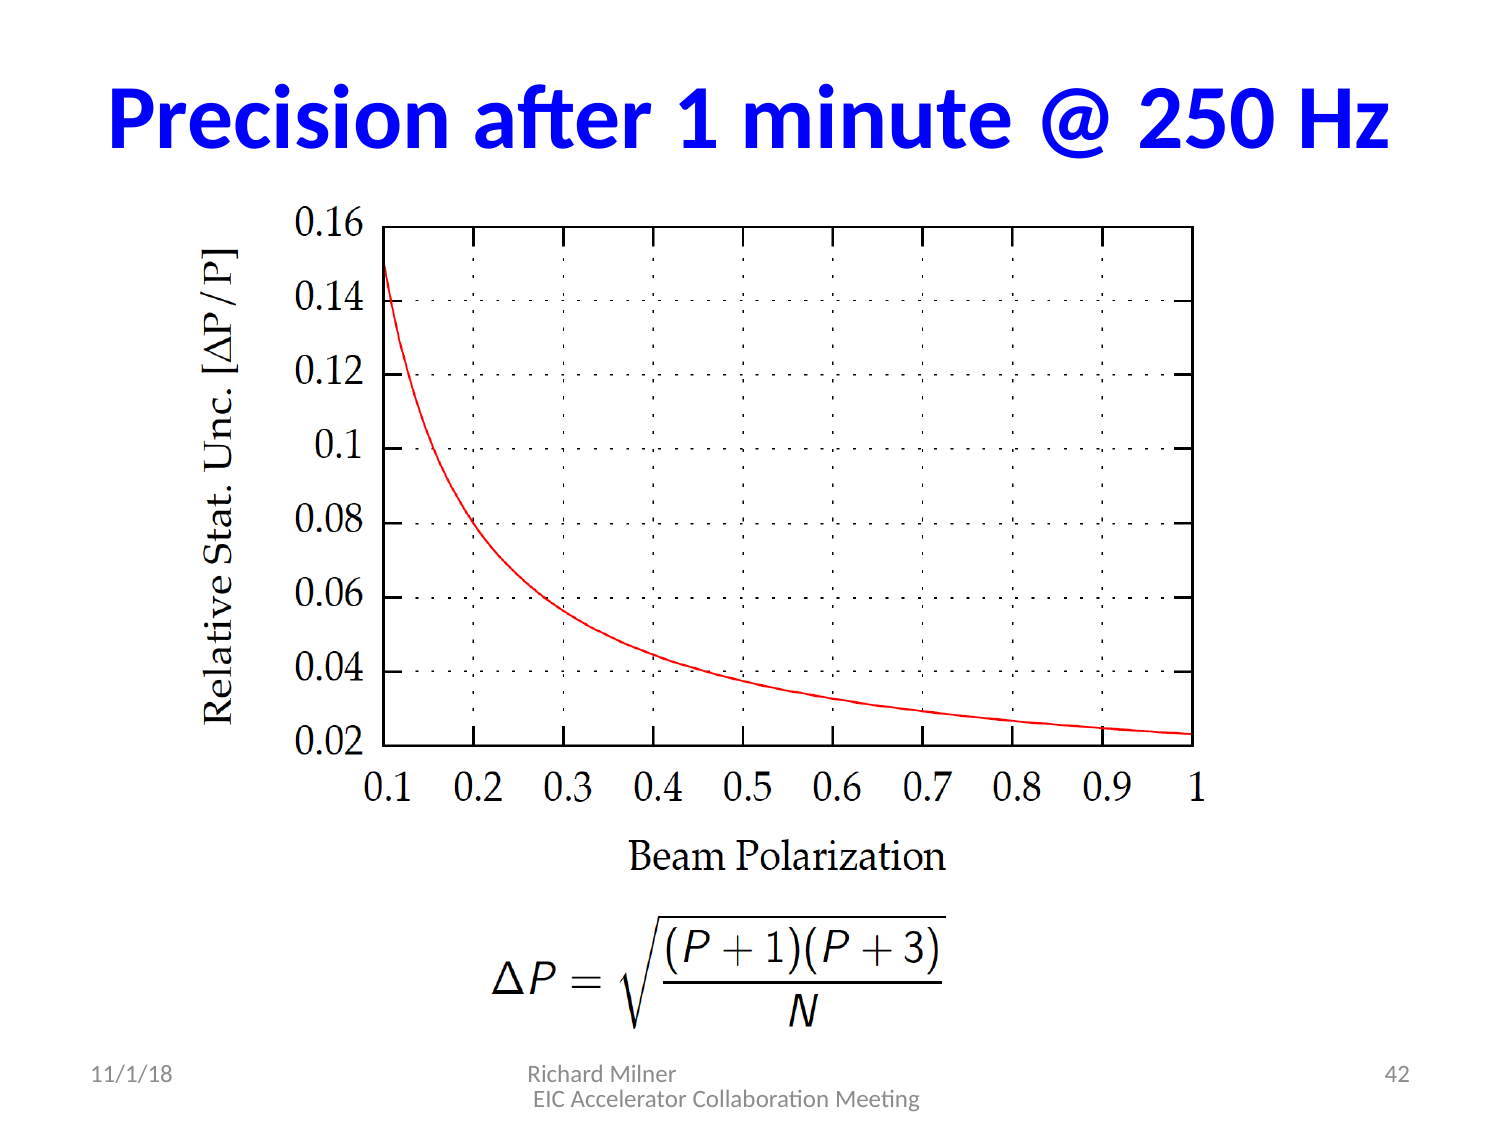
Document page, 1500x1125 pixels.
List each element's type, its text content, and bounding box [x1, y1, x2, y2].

title Precision after 1 minute @ 250 Hz [75, 18, 1425, 172]
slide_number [75, 1051, 425, 1103]
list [0, 172, 1426, 1043]
slide_number 42 [1074, 1049, 1425, 1103]
footer Richard Milner EIC Accelerator Collaboration Meeting [512, 1051, 988, 1103]
